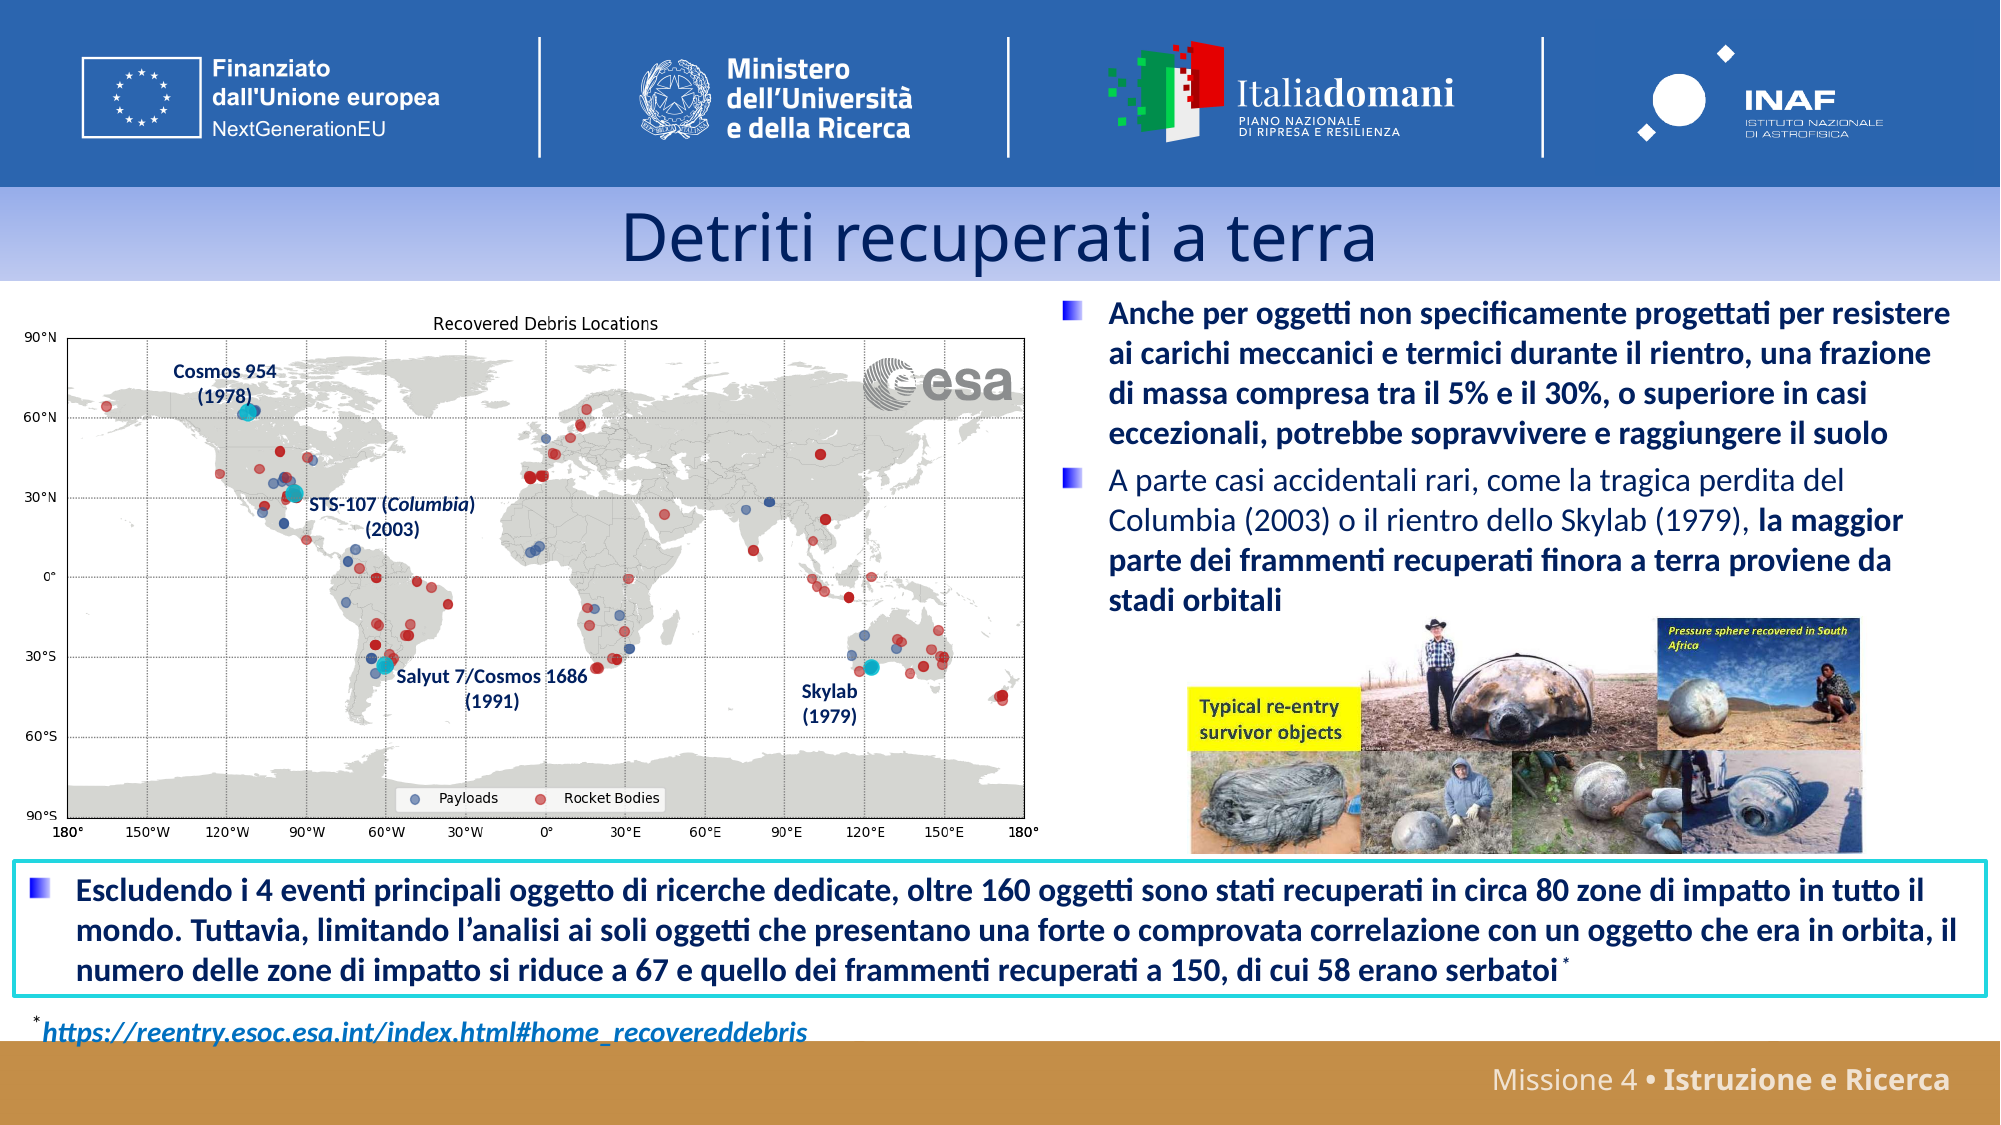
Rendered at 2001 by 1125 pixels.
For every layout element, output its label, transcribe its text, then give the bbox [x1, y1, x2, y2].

text_box *https://reentry.esoc.esa.int/index.html#home_recovereddebris [16, 997, 1447, 1058]
picture [1061, 466, 1085, 491]
picture [1061, 299, 1085, 323]
text_box Detriti recuperati a terra [0, 187, 2000, 281]
text_box Escludendo i 4 eventi principali oggetto di ricerche dedicate, oltre 160 oggetti sono stati recuperati in circa 80 zone di impatto in tutto il mondo. Tuttavia, limitando l’analisi ai soli oggetti che presentano una forte o comprovata correlazione con un oggetto che era in orbita, il numero delle zone di impatto si riduce a 67 e quello dei frammenti recuperati a 150, di cui 58 erano serbatoi* [14, 861, 1986, 996]
picture [16, 296, 1047, 854]
text_box Missione 4 • Istruzione e Ricerca [1101, 1054, 1974, 1104]
picture [1187, 616, 1868, 854]
picture [0, 0, 2000, 187]
text_box [1595, 19, 1974, 176]
picture [28, 876, 53, 901]
text_box Anche per oggetti non specificamente progettati per resistere ai carichi meccanici e termici durante il rientro, una frazione di massa compresa tra il 5% e il 30%, o superiore in casi eccezionali, potrebbe sopravvivere e raggiungere il suolo A parte casi accidentali rari, come la tragica perdita del Columbia (2003) o il rientro dello Skylab (1979), la maggior parte dei frammenti recuperati finora a terra proviene da stadi orbitali [1046, 283, 1974, 626]
picture [0, 1041, 2000, 1125]
